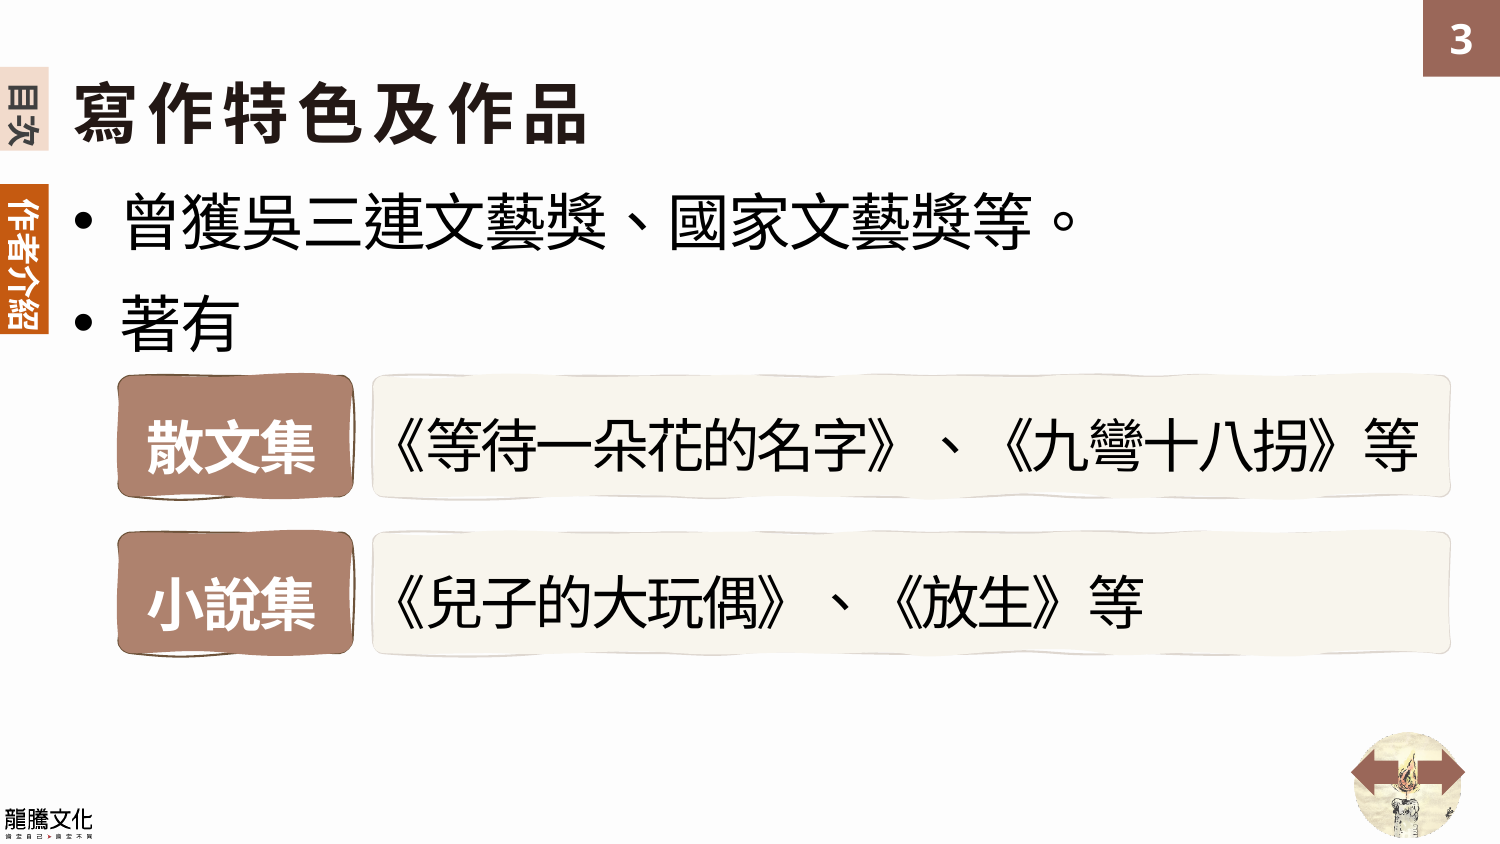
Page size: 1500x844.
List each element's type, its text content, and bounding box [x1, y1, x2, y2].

text_box 散文集 [131, 389, 340, 489]
text_box 《等待一朵花的名字》、《九彎十八拐》等 [352, 387, 1450, 487]
text_box [372, 372, 1452, 414]
text_box [1416, 746, 1467, 799]
picture [5, 808, 92, 839]
text_box [372, 529, 1452, 571]
text_box 寫作特色及作品 [57, 64, 989, 160]
text_box [372, 633, 1452, 658]
text_box 曾獲吳三連文藝獎、國家文藝獎等。 著有 [57, 160, 1335, 368]
picture [1354, 732, 1461, 838]
text_box [1349, 746, 1400, 799]
text_box [372, 476, 1452, 501]
text_box 《兒子的大玩偶》、《放生》等 [352, 544, 1450, 644]
text_box [116, 529, 354, 658]
text_box [116, 372, 354, 501]
text_box 小說集 [131, 546, 340, 646]
